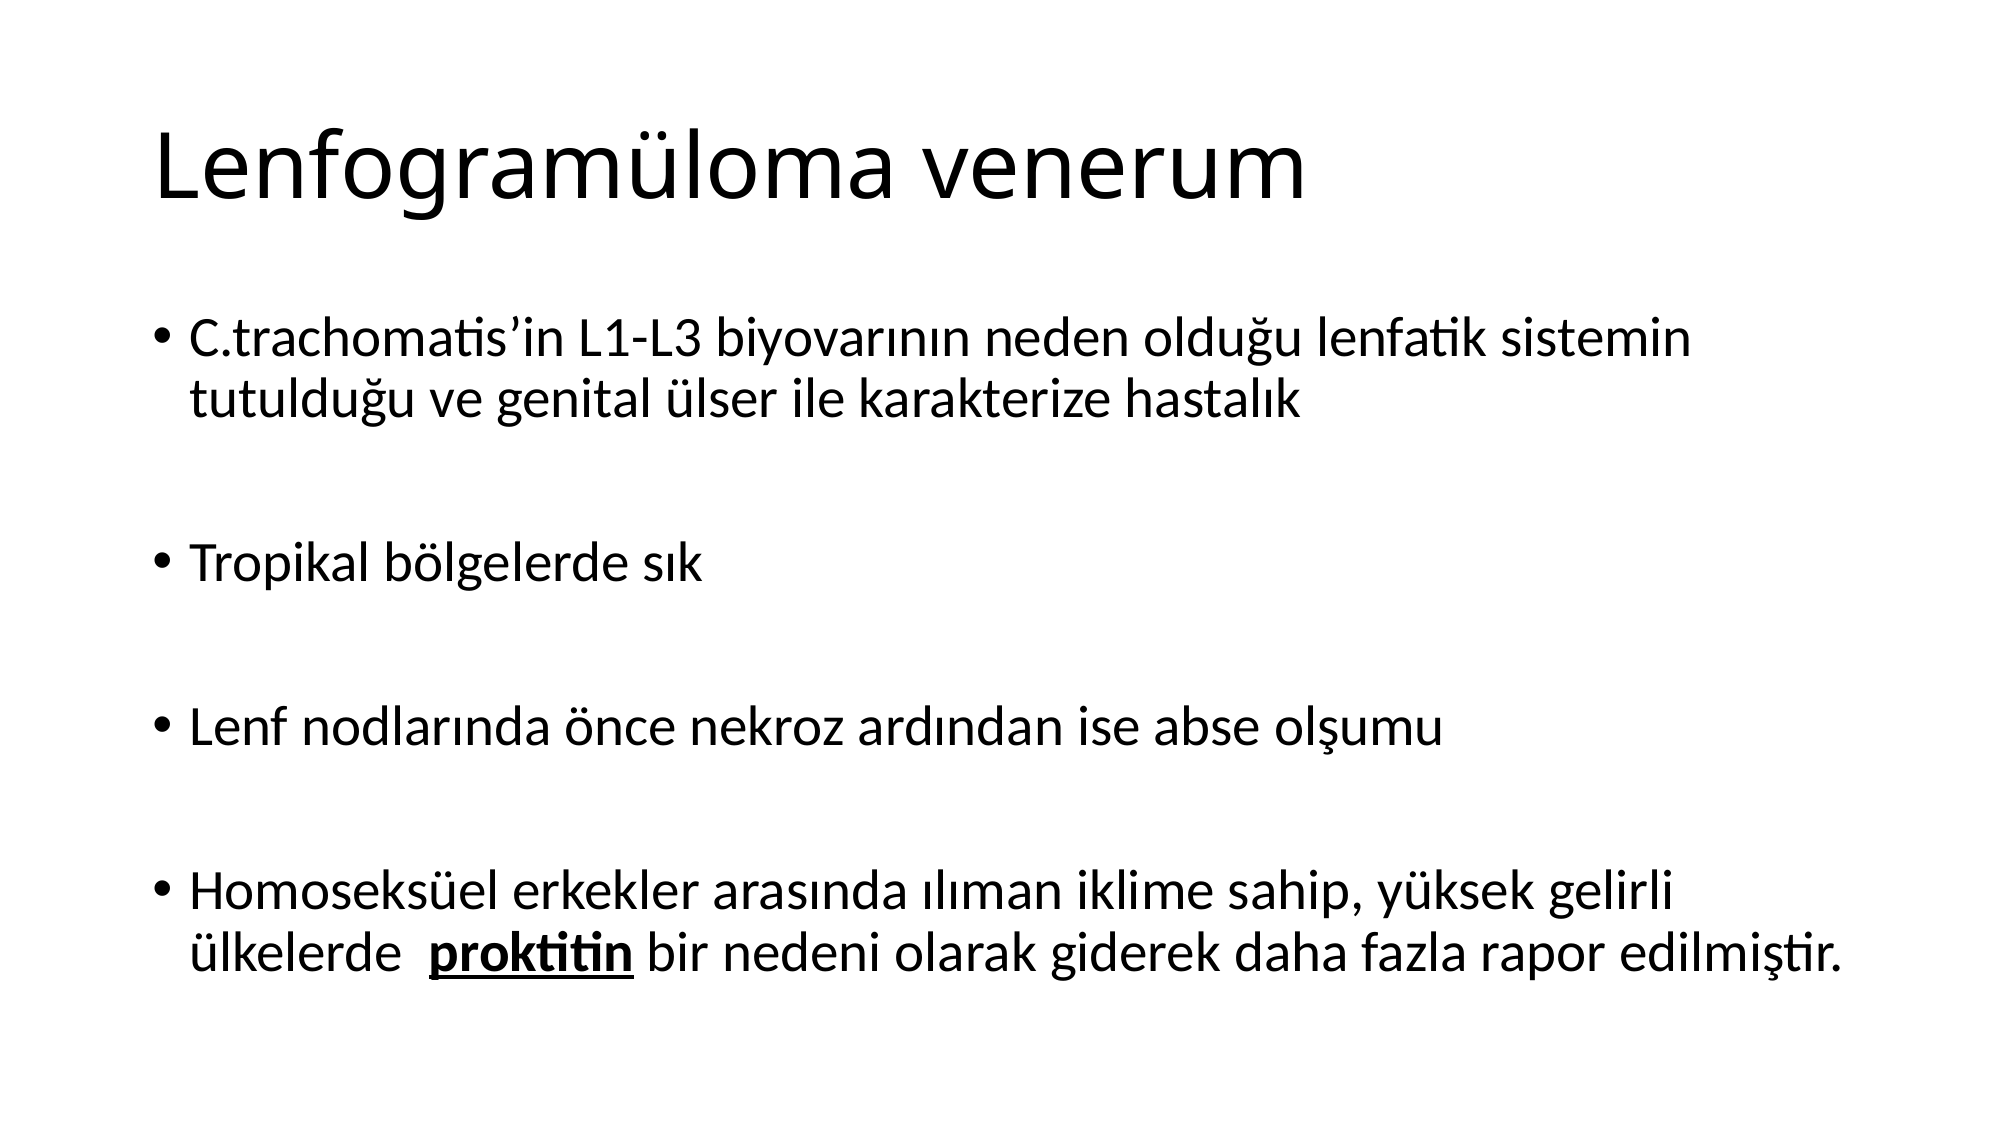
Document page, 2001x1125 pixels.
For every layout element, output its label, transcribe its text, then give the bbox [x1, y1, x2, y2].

list C.trachomatis’in L1-L3 biyovarının neden olduğu lenfatik sistemin tutulduğu ve genital ülser ile karakterize hastalık Tropikal bölgelerde sık Lenf nodlarında önce nekroz ardından ise abse olşumu Homoseksüel erkekler arasında ılıman iklime sahip, yüksek gelirli ülkelerde proktitin bir nedeni olarak giderek daha fazla rapor edilmiştir. [137, 299, 1863, 1014]
title Lenfogramüloma venerum [137, 59, 1863, 278]
